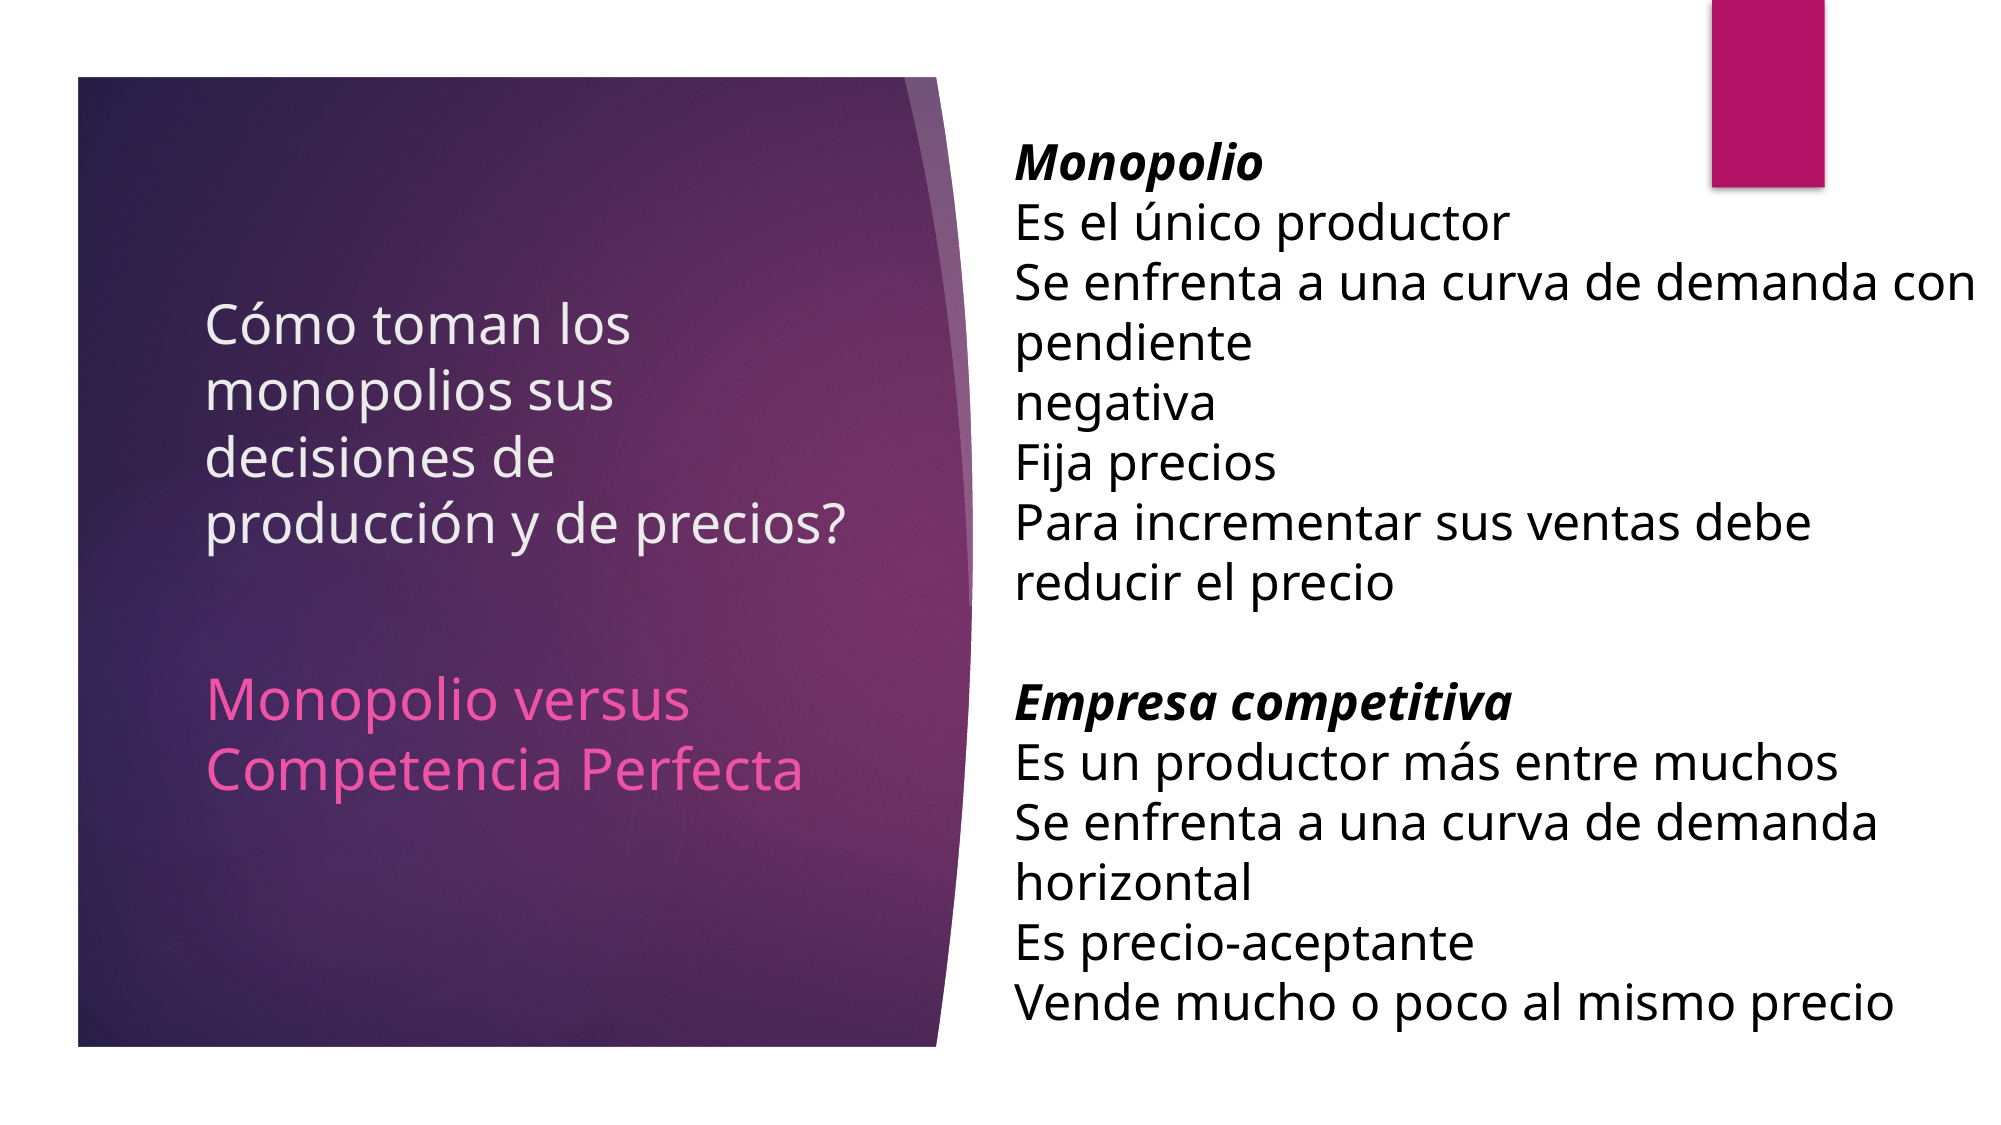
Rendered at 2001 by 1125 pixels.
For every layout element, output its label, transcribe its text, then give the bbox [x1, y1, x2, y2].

list Monopolio versus Competencia Perfecta [190, 655, 824, 881]
title Cómo toman los monopolios sus decisiones de producción y de precios? [189, 277, 914, 563]
text_box Monopolio Es el único productor Se enfrenta a una curva de demanda con pendiente negativa Fija precios Para incrementar sus ventas debe reducir el precio Empresa competitiva Es un productor más entre muchos Se enfrenta a una curva de demanda horizontal Es precio-aceptante Vende mucho o poco al mismo precio [999, 123, 2000, 1039]
